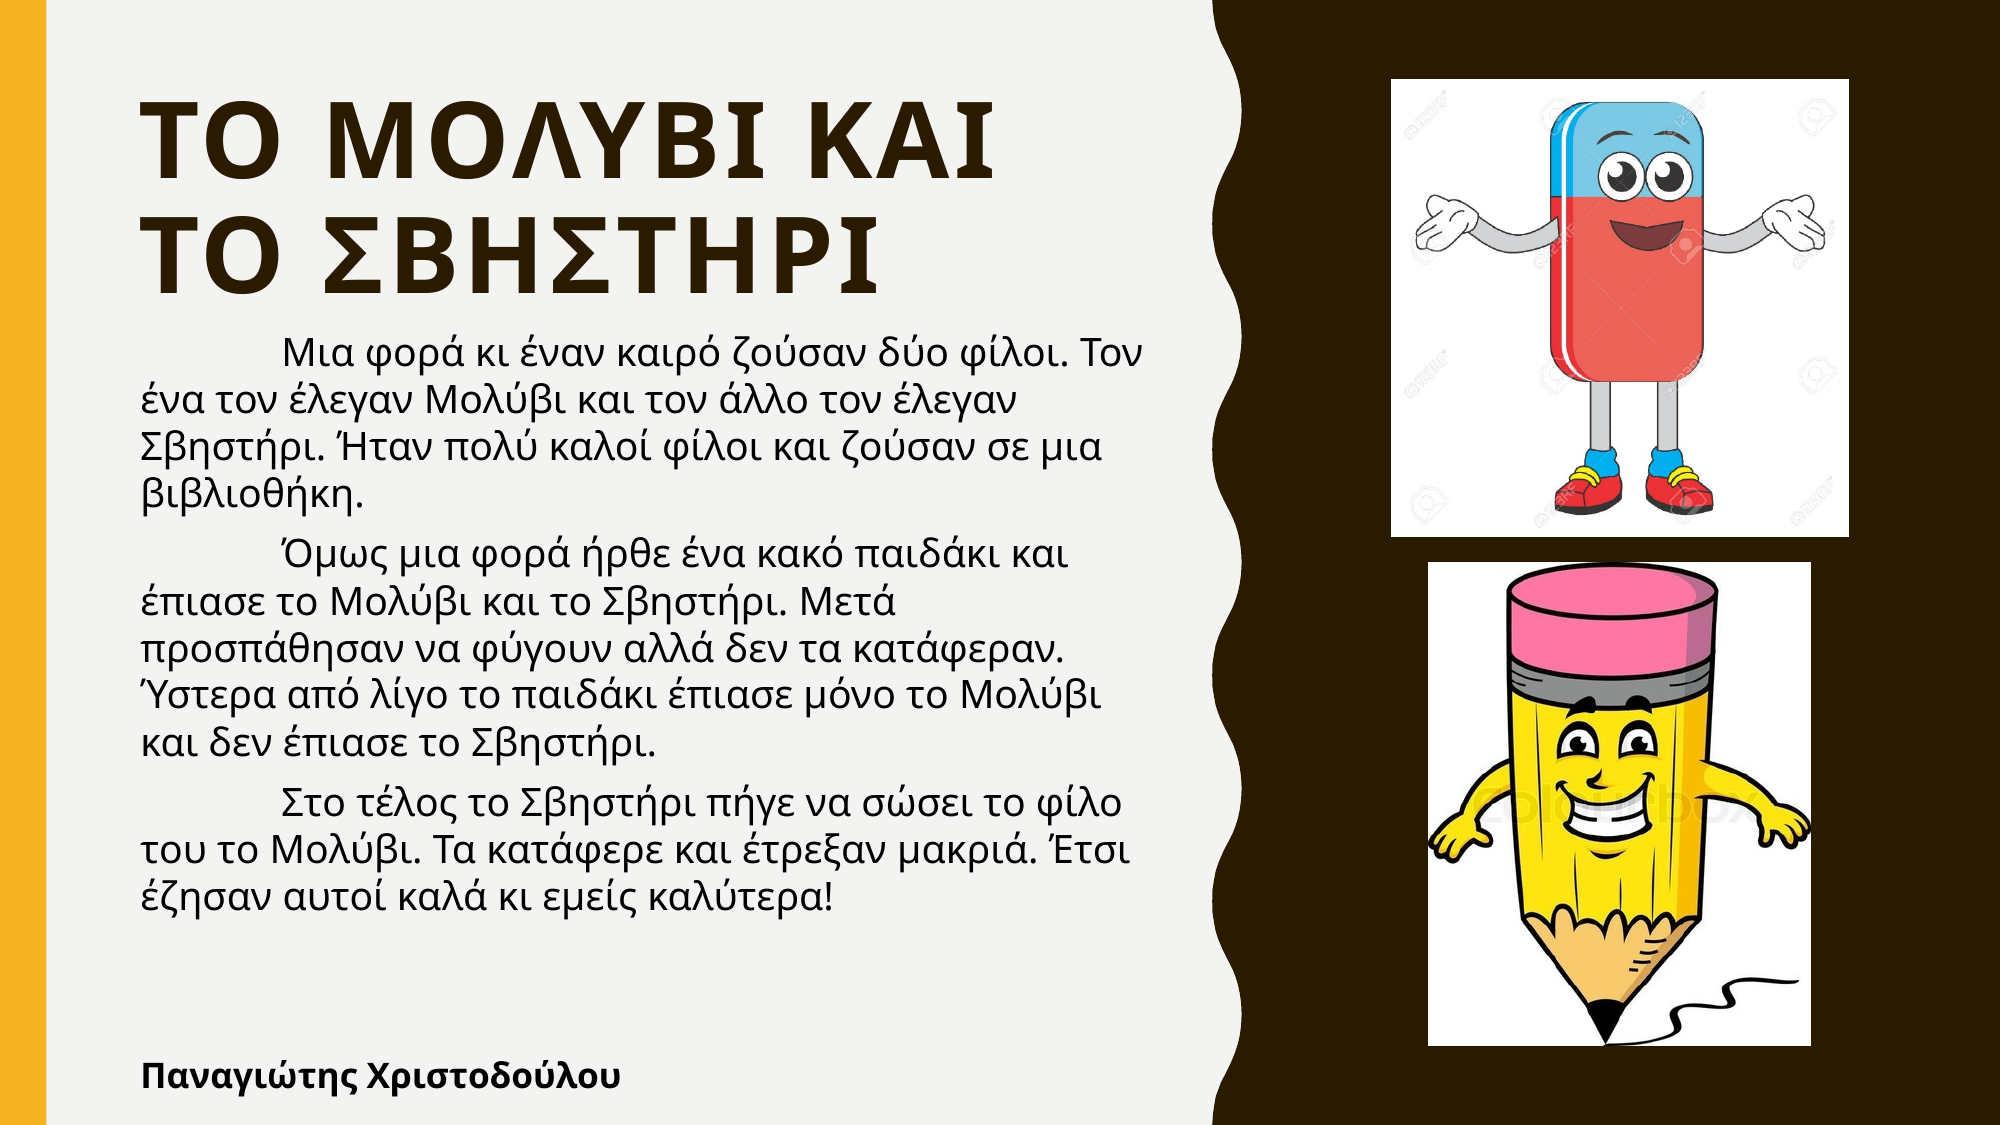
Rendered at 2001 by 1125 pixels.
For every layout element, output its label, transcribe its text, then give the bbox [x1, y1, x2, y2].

picture [1428, 562, 1811, 1046]
title Το μολυβι και το σβηστηρι [123, 79, 1164, 349]
list Μια φορά κι έναν καιρό ζούσαν δύο φίλοι. Τον ένα τον έλεγαν Μολύβι και τον άλλο τον έλεγαν Σβηστήρι. Ήταν πολύ καλοί φίλοι και ζούσαν σε μια βιβλιοθήκη. Όμως μια φορά ήρθε ένα κακό παιδάκι και έπιασε το Μολύβι και το Σβηστήρι. Μετά προσπάθησαν να φύγουν αλλά δεν τα κατάφεραν. Ύστερα από λίγο το παιδάκι έπιασε μόνο το Μολύβι και δεν έπιασε το Σβηστήρι. Στο τέλος το Σβηστήρι πήγε να σώσει το φίλο του το Μολύβι. Τα κατάφερε και έτρεξαν μακριά. Έτσι έζησαν αυτοί καλά κι εμείς καλύτερα! Παναγιώτης Χριστοδούλου [125, 319, 1160, 1107]
picture [1391, 79, 1849, 537]
